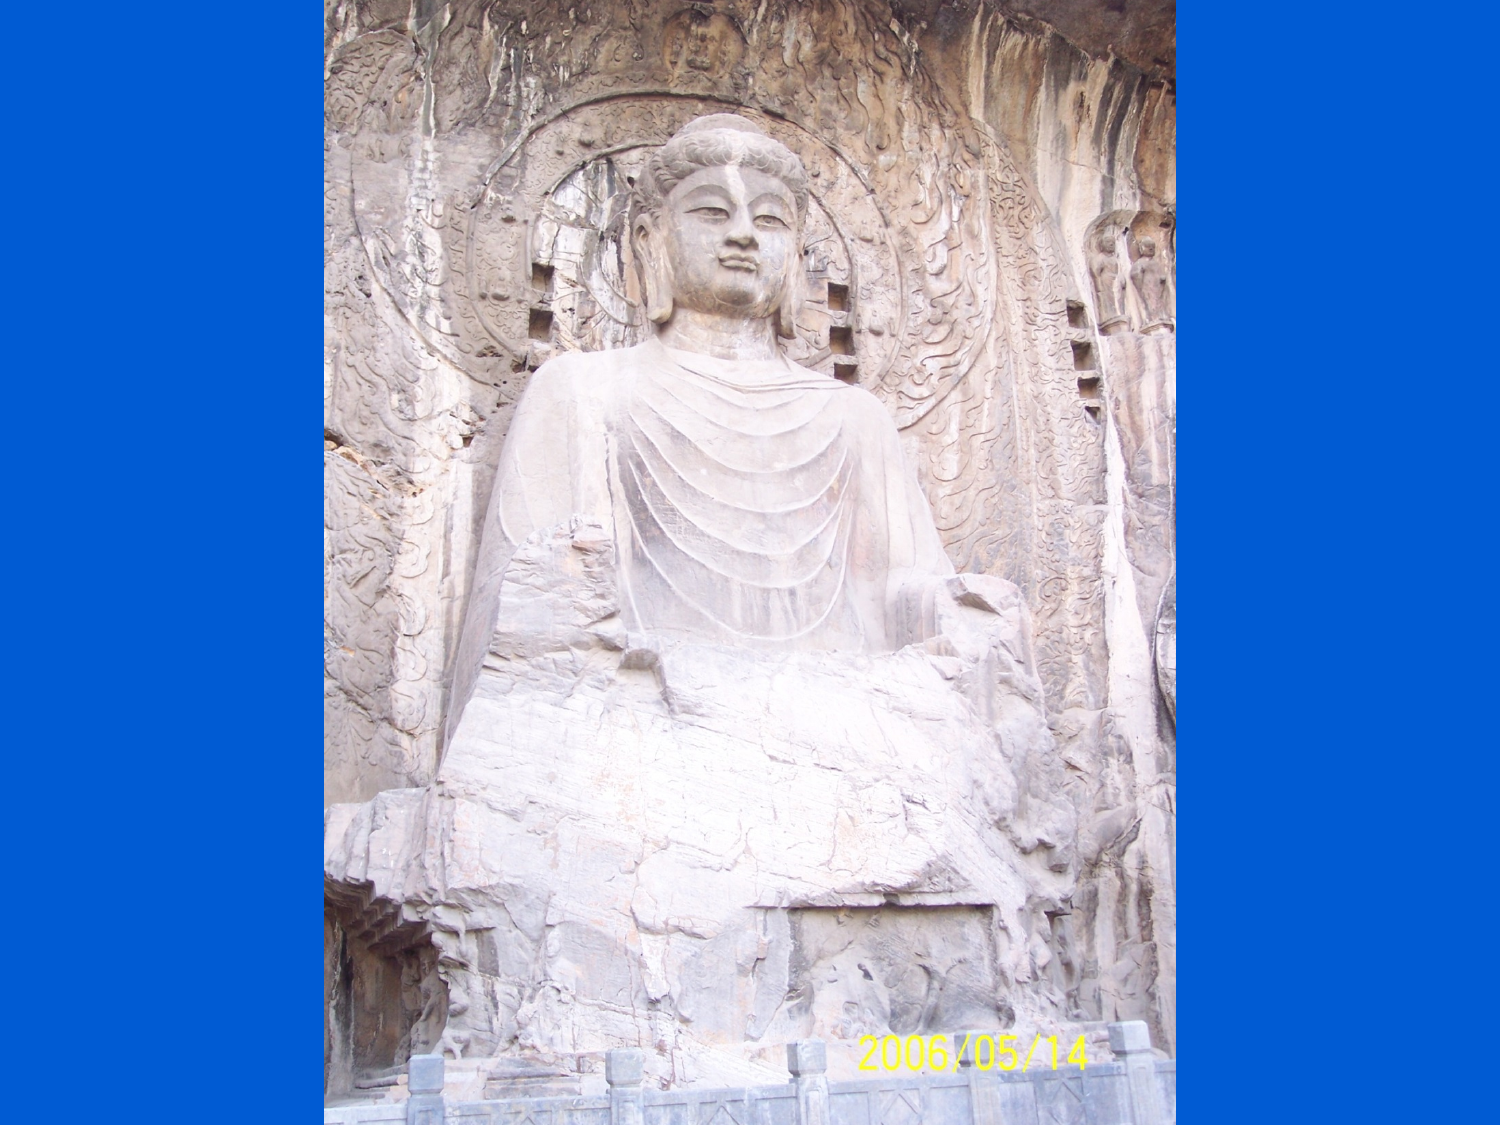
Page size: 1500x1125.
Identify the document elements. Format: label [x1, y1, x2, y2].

picture [324, 0, 1176, 1125]
